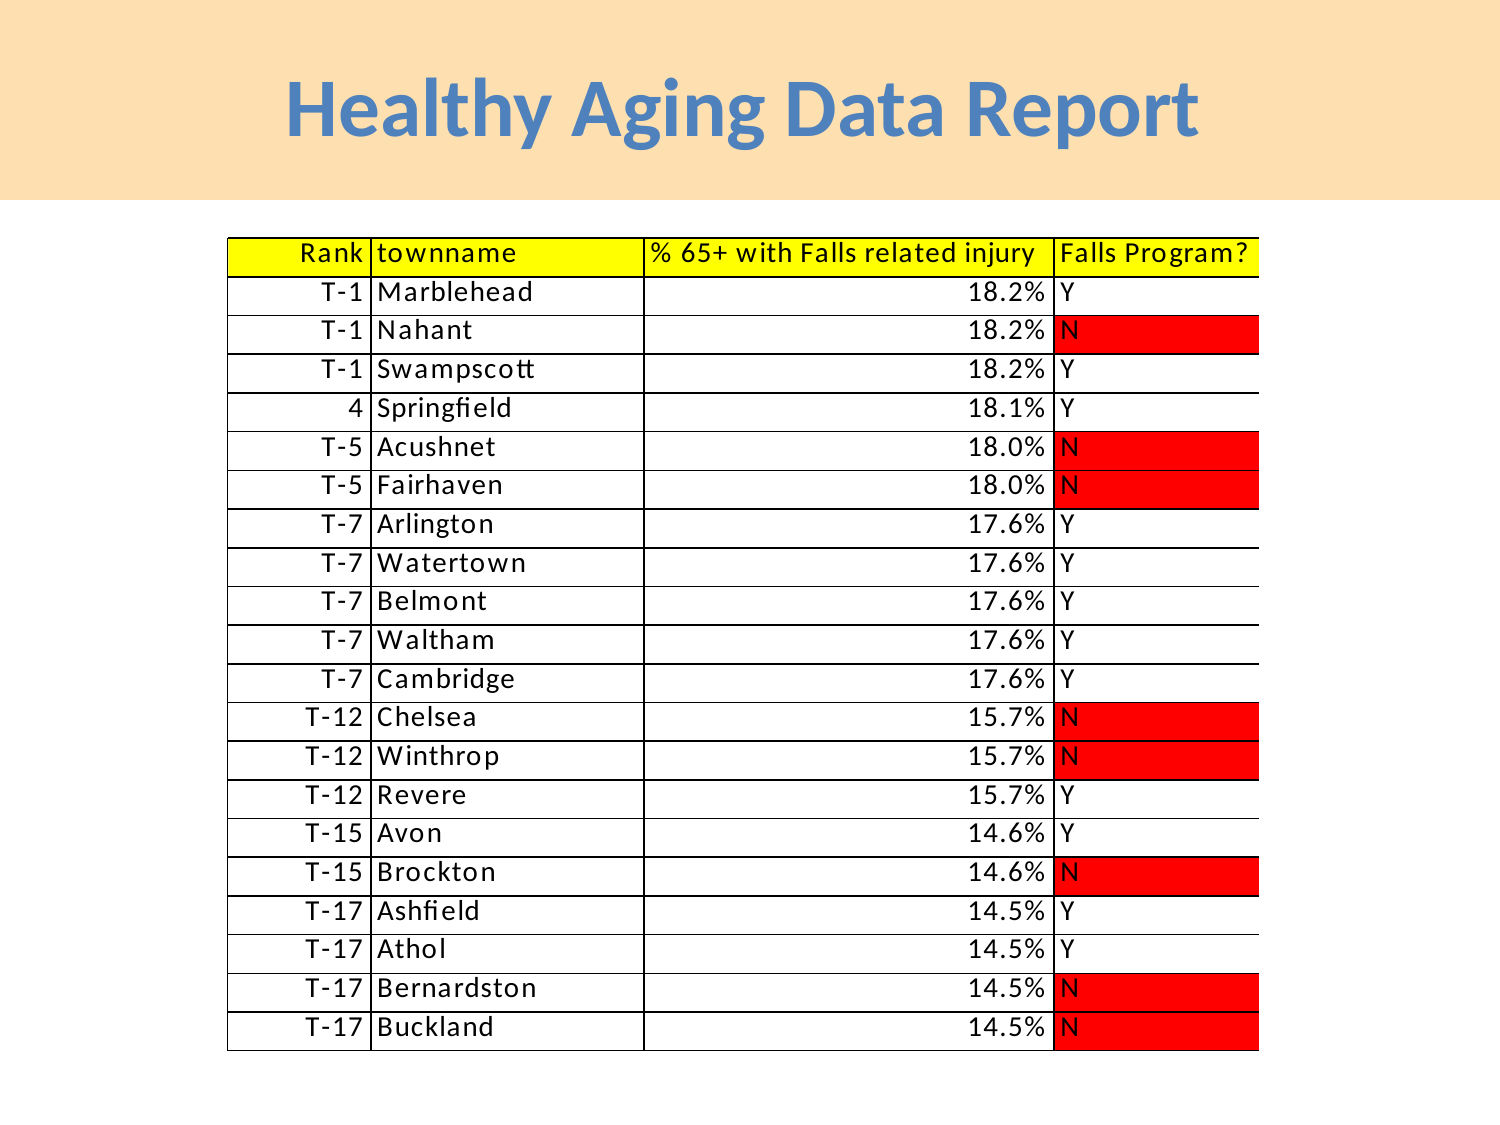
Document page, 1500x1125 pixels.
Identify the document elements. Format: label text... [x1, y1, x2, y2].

picture [226, 237, 1261, 1052]
title Healthy Aging Data Report [37, 3, 1450, 204]
text_box [0, 0, 1500, 202]
